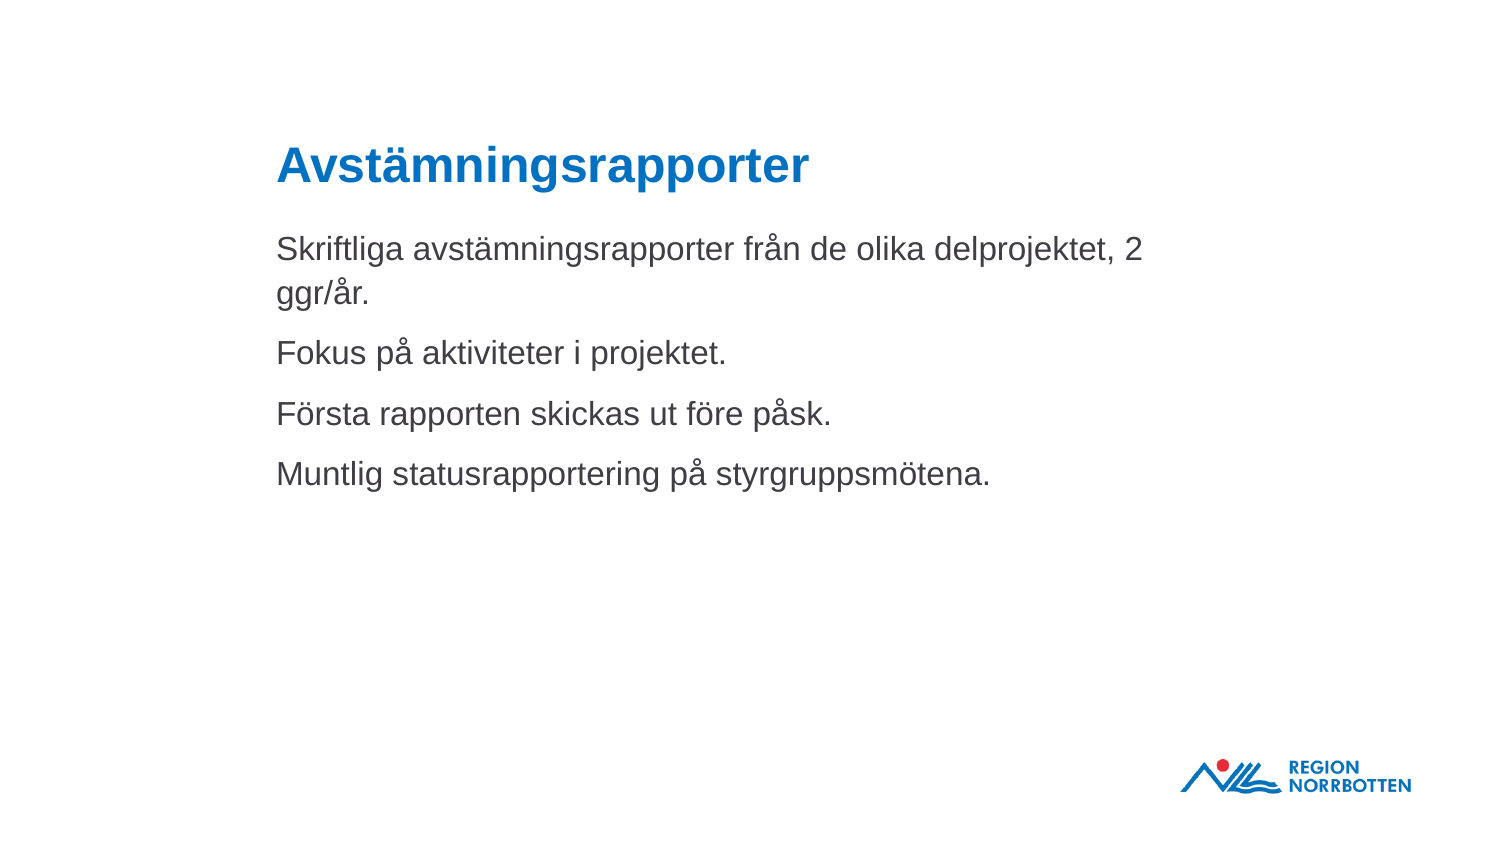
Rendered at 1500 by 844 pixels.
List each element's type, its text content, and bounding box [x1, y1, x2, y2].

picture [1170, 749, 1423, 803]
list Skriftliga avstämningsrapporter från de olika delprojektet, 2 ggr/år. Fokus på aktiviteter i projektet. Första rapporten skickas ut före påsk. Muntlig statusrapportering på styrgruppsmötena. [261, 215, 1242, 716]
title Avstämningsrapporter [261, 63, 1242, 200]
